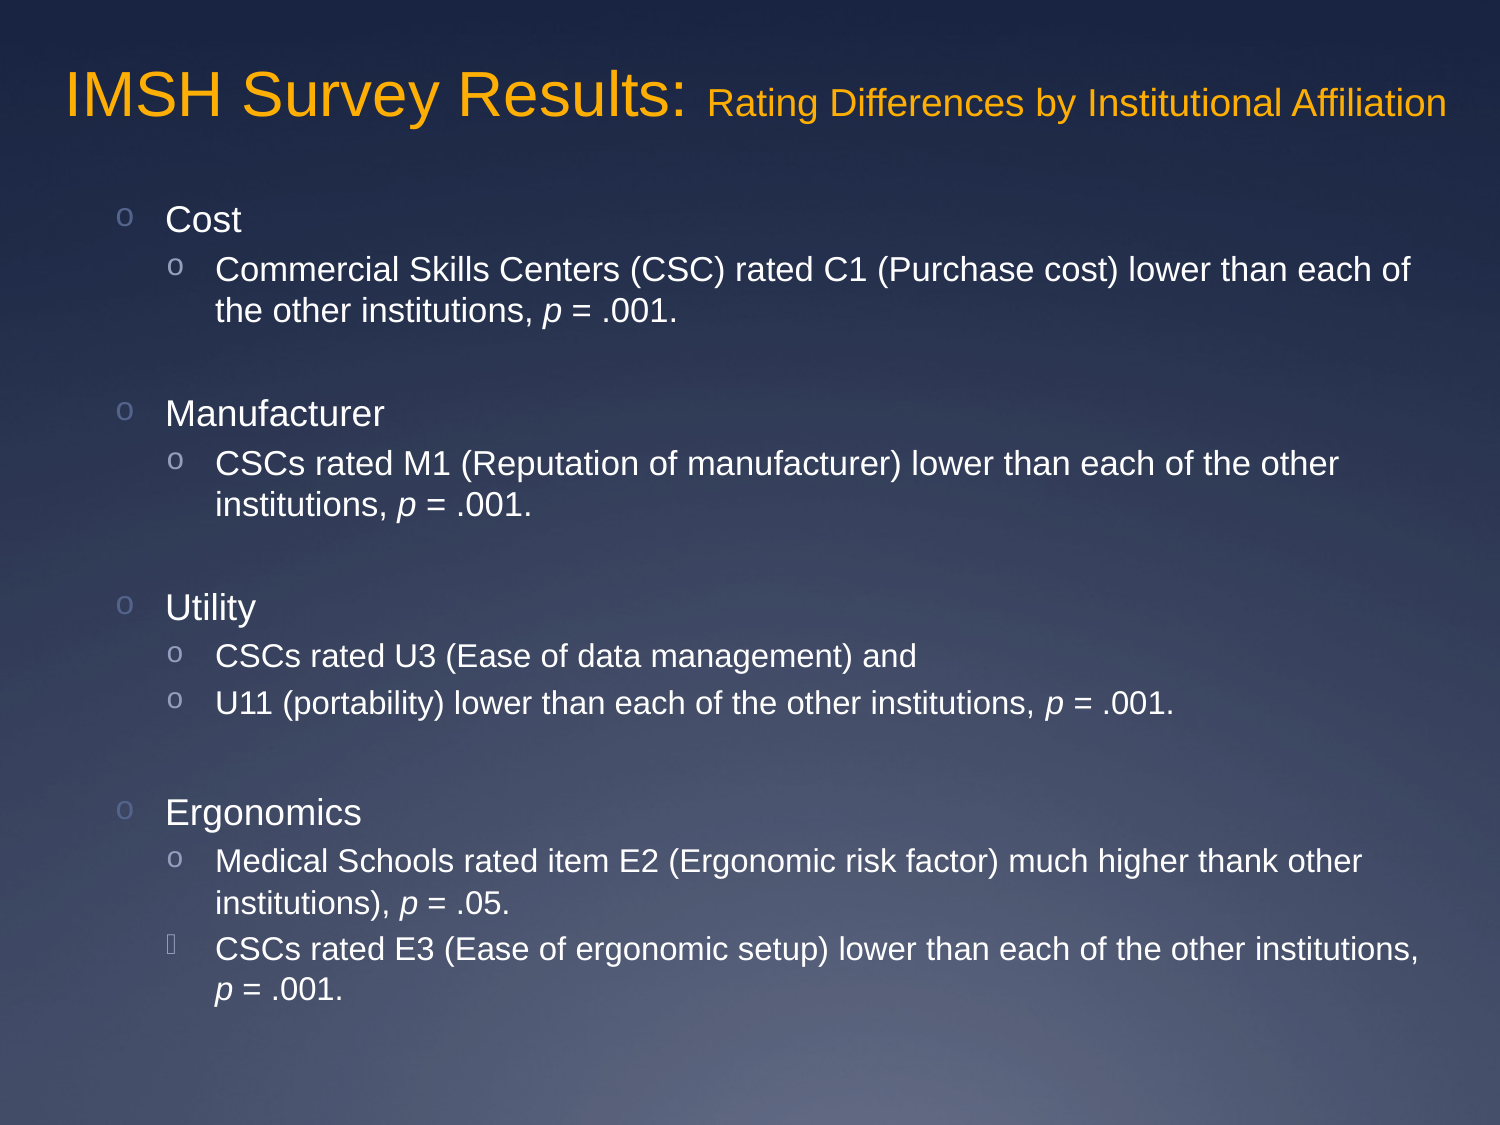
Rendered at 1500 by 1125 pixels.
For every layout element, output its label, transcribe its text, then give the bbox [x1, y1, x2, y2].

title IMSH Survey Results: Rating Differences by Institutional Affiliation [0, 45, 1500, 165]
list Cost Commercial Skills Centers (CSC) rated C1 (Purchase cost) lower than each of the other institutions, p = .001. Manufacturer CSCs rated M1 (Reputation of manufacturer) lower than each of the other institutions, p = .001. Utility CSCs rated U3 (Ease of data management) and U11 (portability) lower than each of the other institutions, p = .001. Ergonomics Medical Schools rated item E2 (Ergonomic risk factor) much higher thank other institutions), p = .05. CSCs rated E3 (Ease of ergonomic setup) lower than each of the other institutions, p = .001. [99, 187, 1438, 1025]
